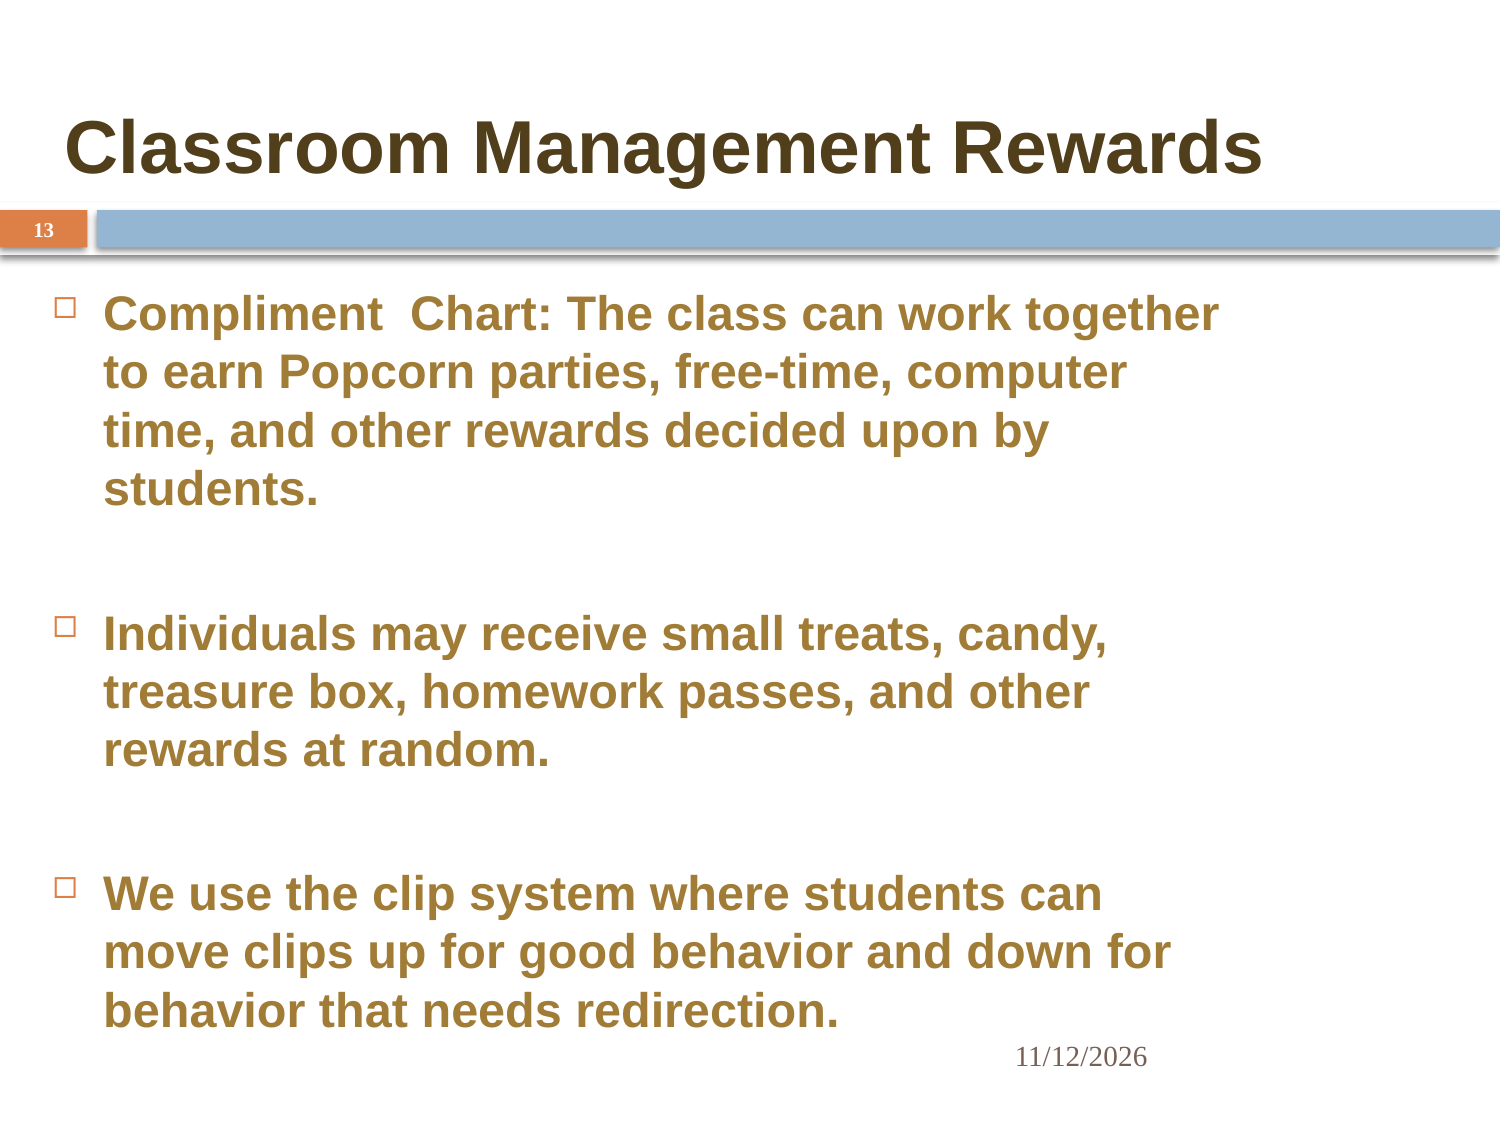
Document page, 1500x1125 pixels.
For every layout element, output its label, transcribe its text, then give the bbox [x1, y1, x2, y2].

slide_number 13 [0, 208, 88, 249]
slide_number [999, 1025, 1438, 1085]
title Classroom Management Rewards [50, 50, 1492, 238]
list Compliment Chart: The class can work together to earn Popcorn parties, free-time, computer time, and other rewards decided upon by students. Individuals may receive small treats, candy, treasure box, homework passes, and other rewards at random. We use the clip system where students can move clips up for good behavior and down for behavior that needs redirection. [37, 275, 1251, 1050]
